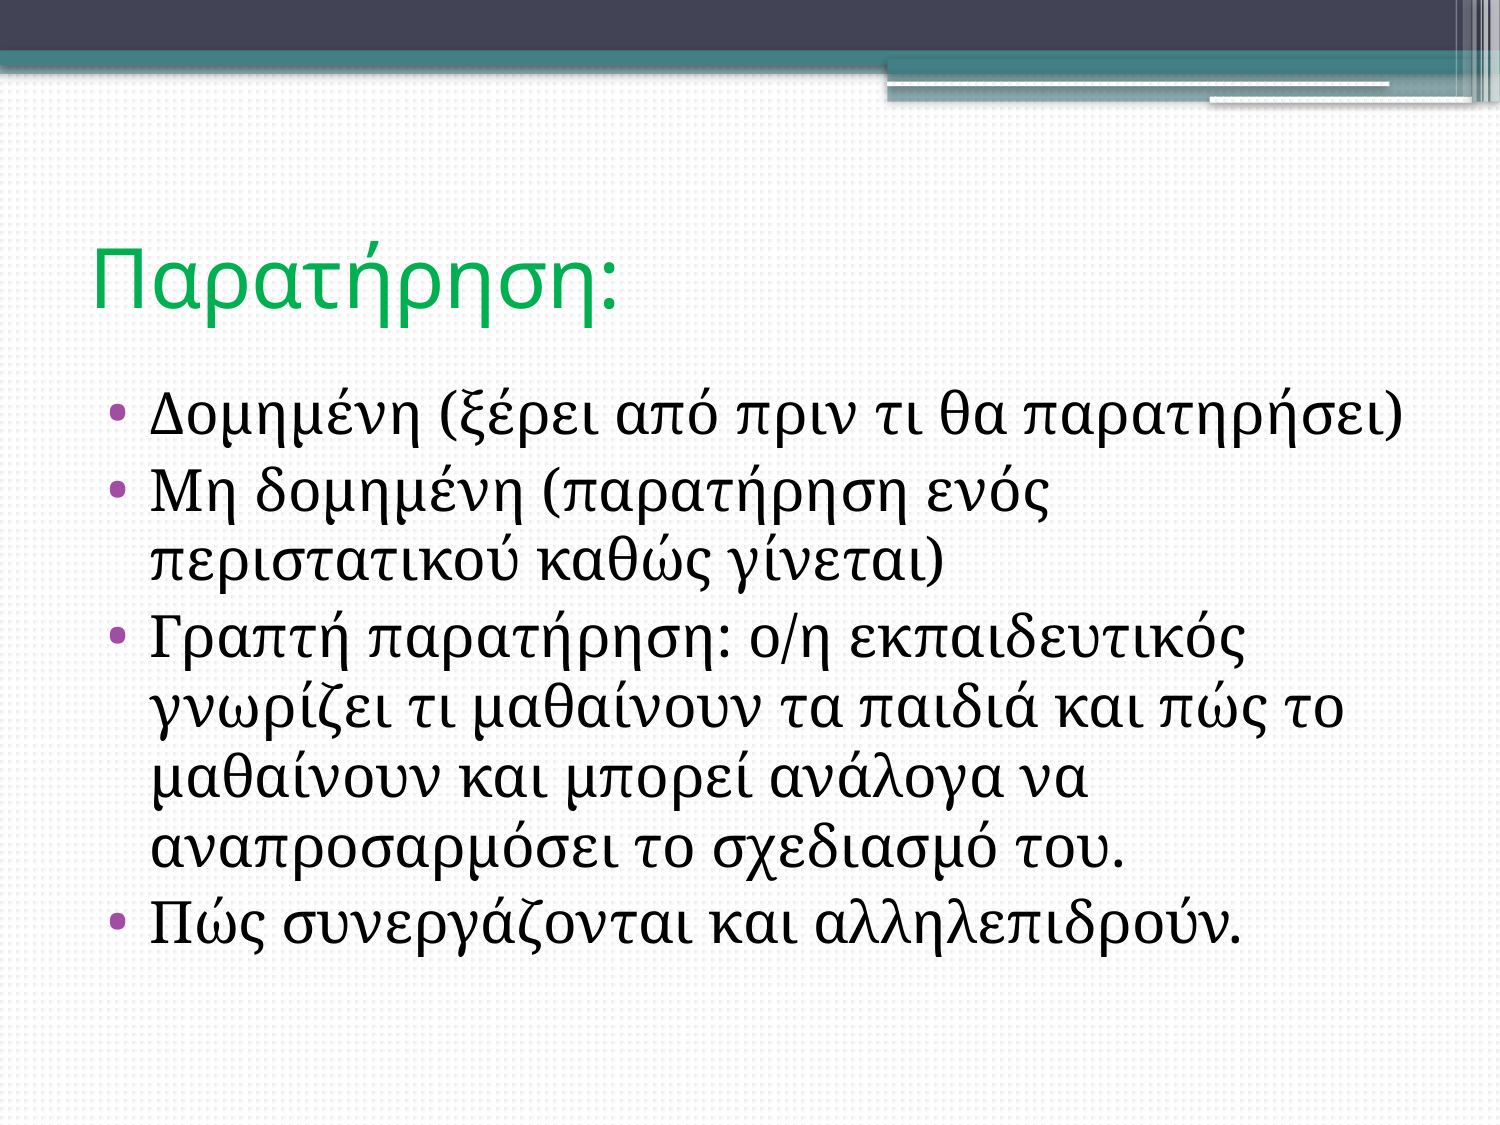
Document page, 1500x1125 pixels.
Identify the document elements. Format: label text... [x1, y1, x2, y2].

list Δομημένη (ξέρει από πριν τι θα παρατηρήσει) Μη δομημένη (παρατήρηση ενός περιστατικού καθώς γίνεται) Γραπτή παρατήρηση: ο/η εκπαιδευτικός γνωρίζει τι μαθαίνουν τα παιδιά και πώς το μαθαίνουν και μπορεί ανάλογα να αναπροσαρμόσει το σχεδιασμό του. Πώς συνεργάζονται και αλληλεπιδρούν. [75, 368, 1425, 1079]
title Παρατήρηση: [75, 187, 1425, 363]
